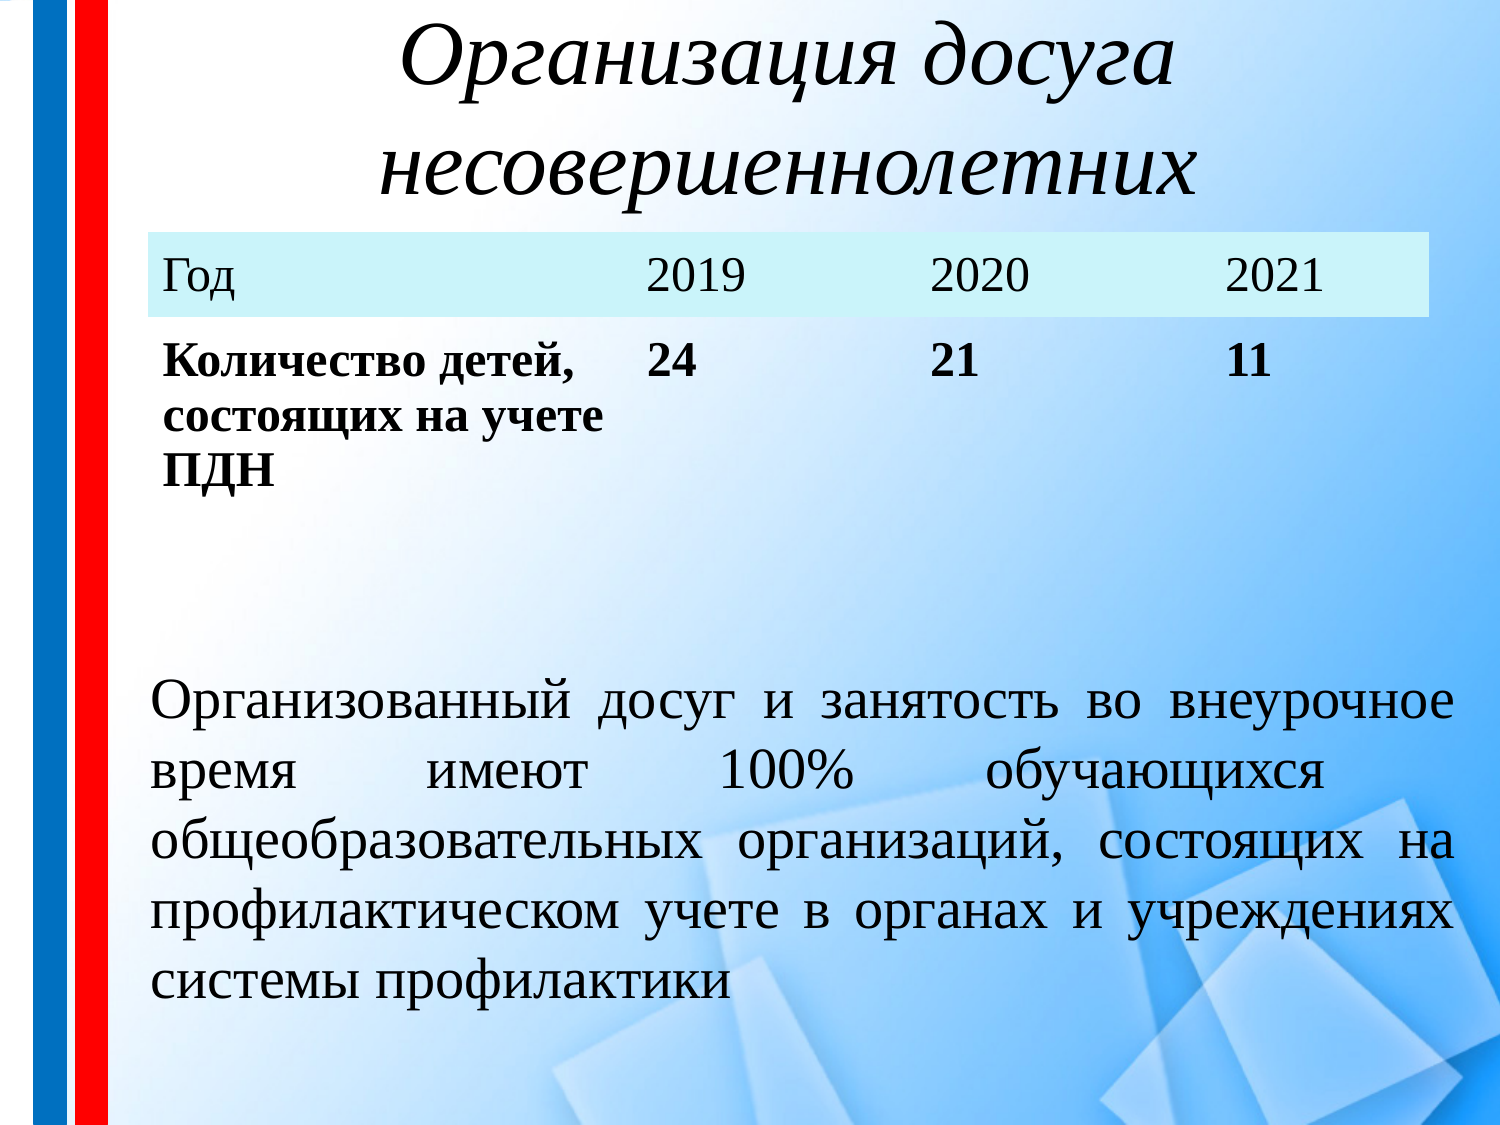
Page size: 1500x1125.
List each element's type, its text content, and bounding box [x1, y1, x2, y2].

table_header 2021 [1211, 232, 1429, 317]
table_header 2020 [915, 232, 1211, 317]
text_box Организованный досуг и занятость во внеурочное время имеют 100% обучающихся общеобразовательных организаций, состоящих на профилактическом учете в органах и учреждениях системы профилактики [135, 634, 1471, 1035]
table_header 2019 [632, 232, 915, 317]
table_cell 24 [632, 317, 915, 535]
table_header Год [148, 232, 632, 317]
table_cell Количество детей, состоящих на учете ПДН [148, 317, 632, 535]
table_cell 11 [1211, 317, 1429, 535]
picture [108, 0, 1500, 1125]
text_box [0, 0, 107, 1125]
table_cell 21 [915, 317, 1211, 535]
title Организация досуга несовершеннолетних [135, 9, 1442, 197]
